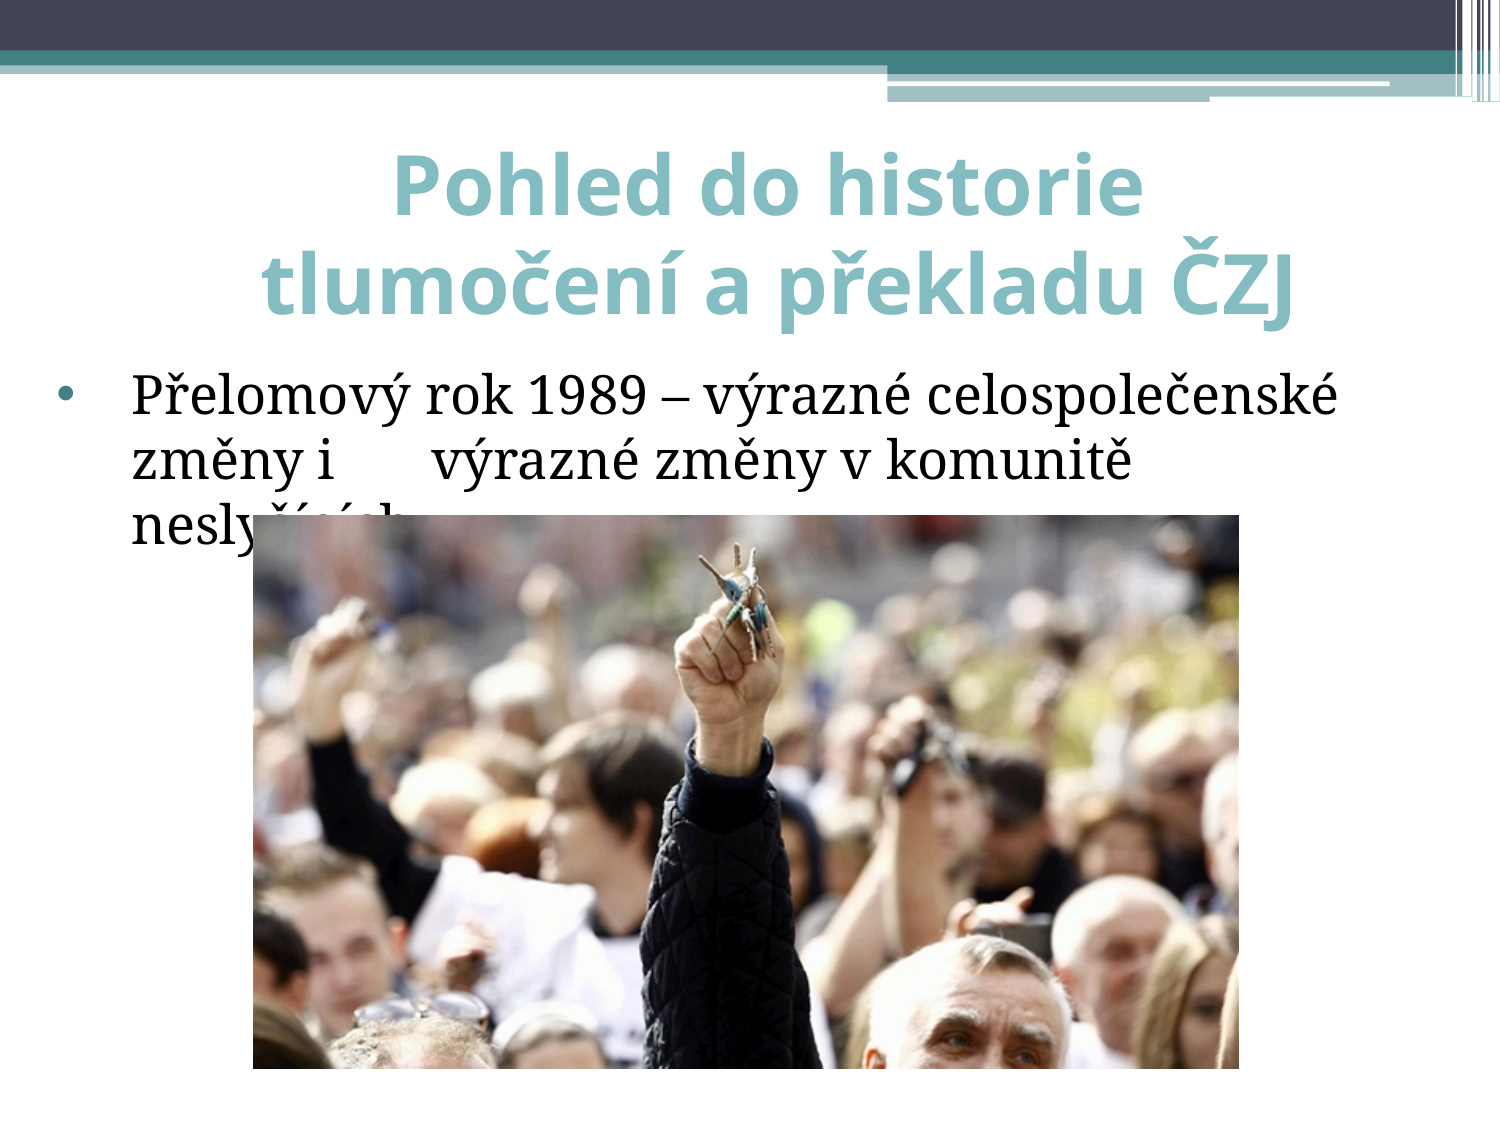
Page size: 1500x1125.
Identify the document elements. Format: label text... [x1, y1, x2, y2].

title Pohled do historie tlumočení a překladu ČZJ [0, 149, 1500, 315]
picture [253, 514, 1239, 1069]
list Přelomový rok 1989 – výrazné celospolečenské změny i výrazné změny v komunitě neslyšících. [0, 326, 1459, 1071]
